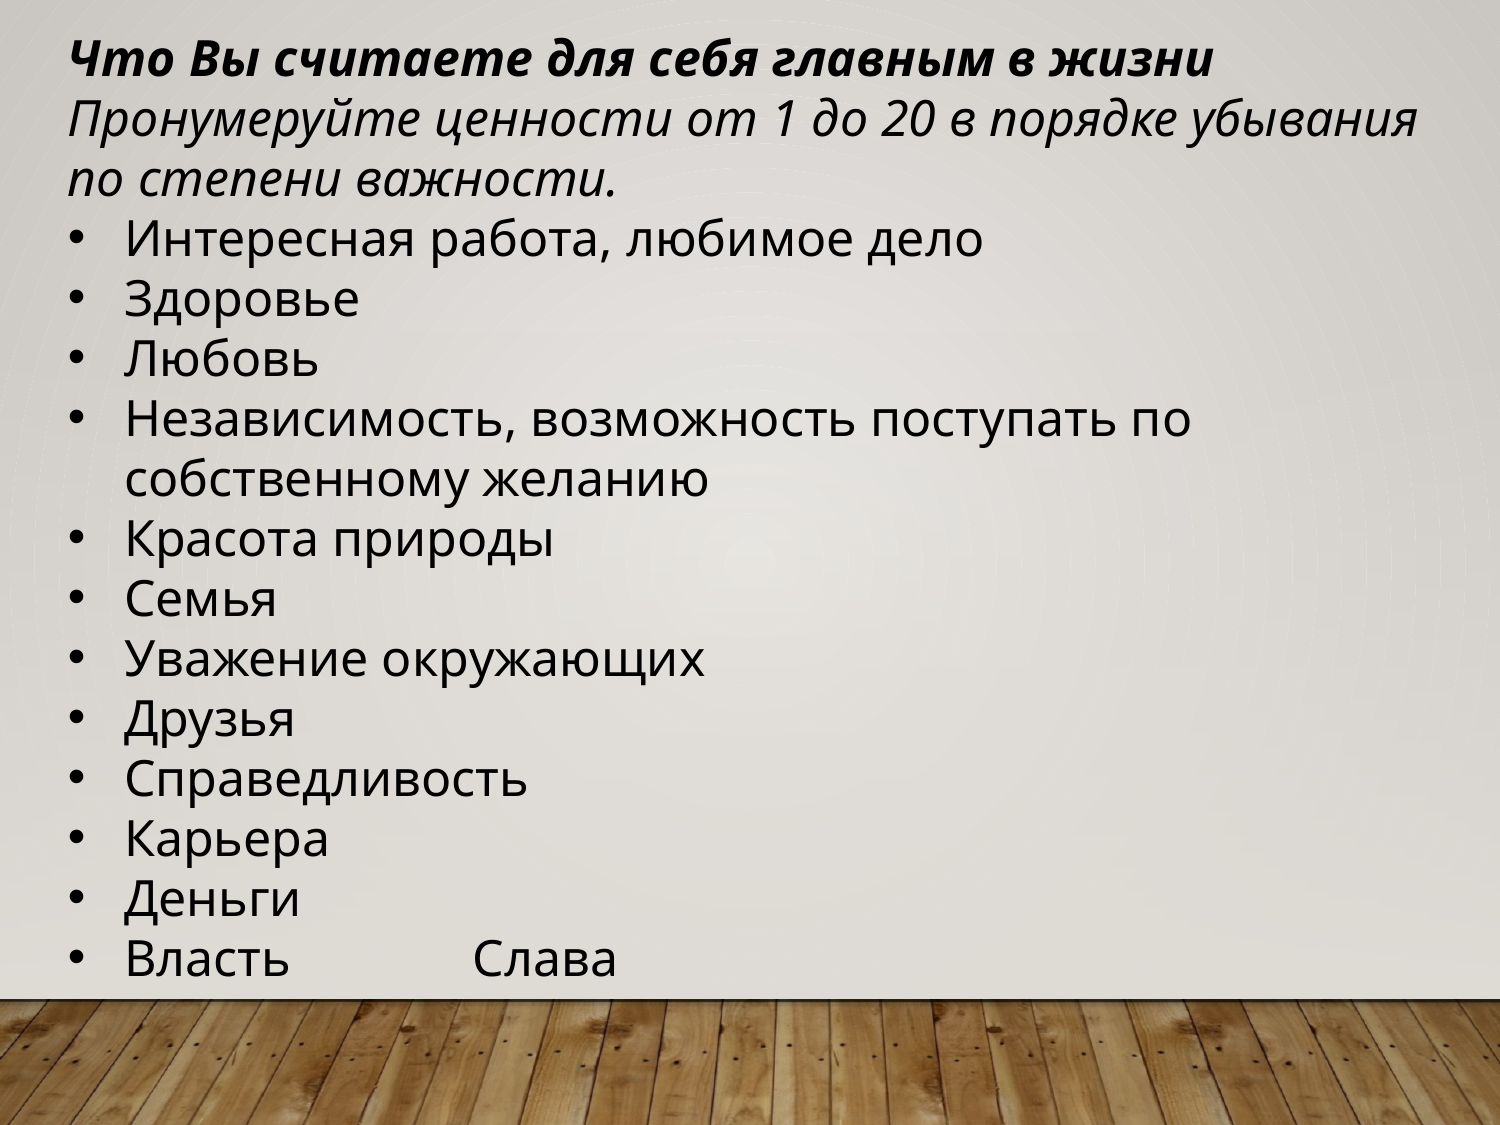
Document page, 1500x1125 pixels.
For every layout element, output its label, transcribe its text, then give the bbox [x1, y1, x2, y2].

text_box Что Вы считаете для себя главным в жизни Пронумеруйте ценности от 1 до 20 в порядке убывания по степени важности. Интересная работа, любимое дело Здоровье Любовь Независимость, возможность поступать по собственному желанию Красота природы Семья Уважение окружающих Друзья Справедливость Карьера Деньги Власть Слава [53, 19, 1485, 994]
picture [0, 999, 1500, 1125]
